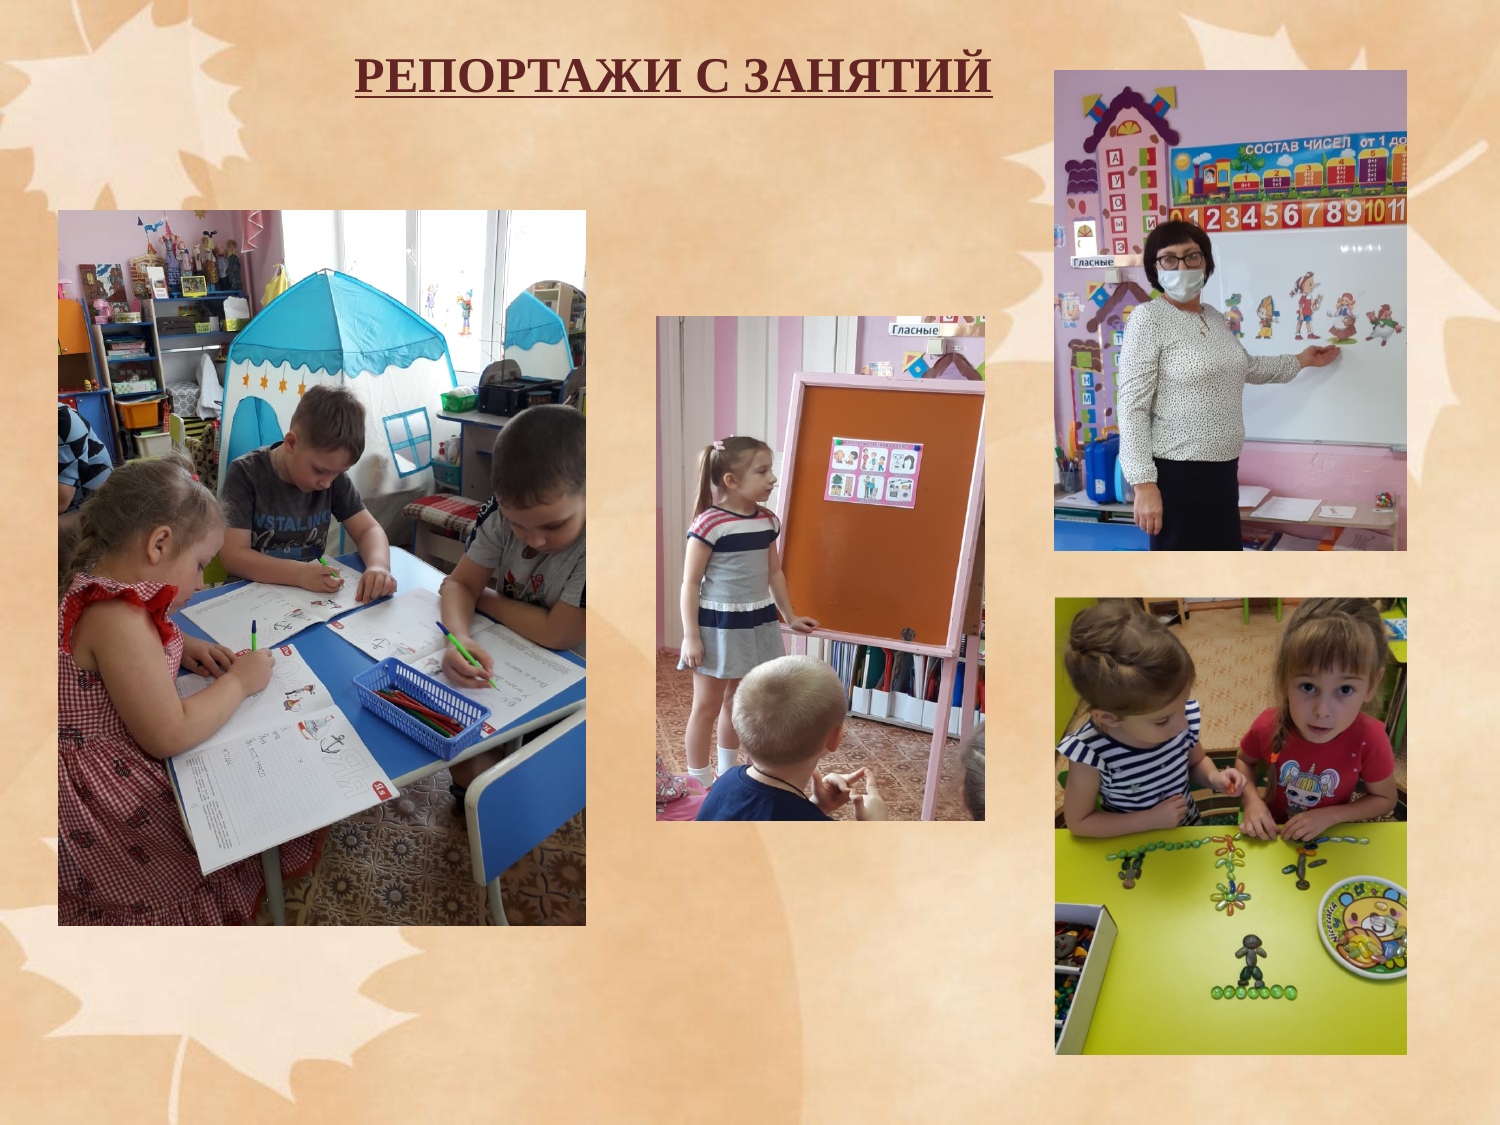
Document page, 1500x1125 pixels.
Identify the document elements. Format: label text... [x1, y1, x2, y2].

picture [0, 0, 1500, 1125]
title репортажи с занятий [339, 35, 1477, 247]
